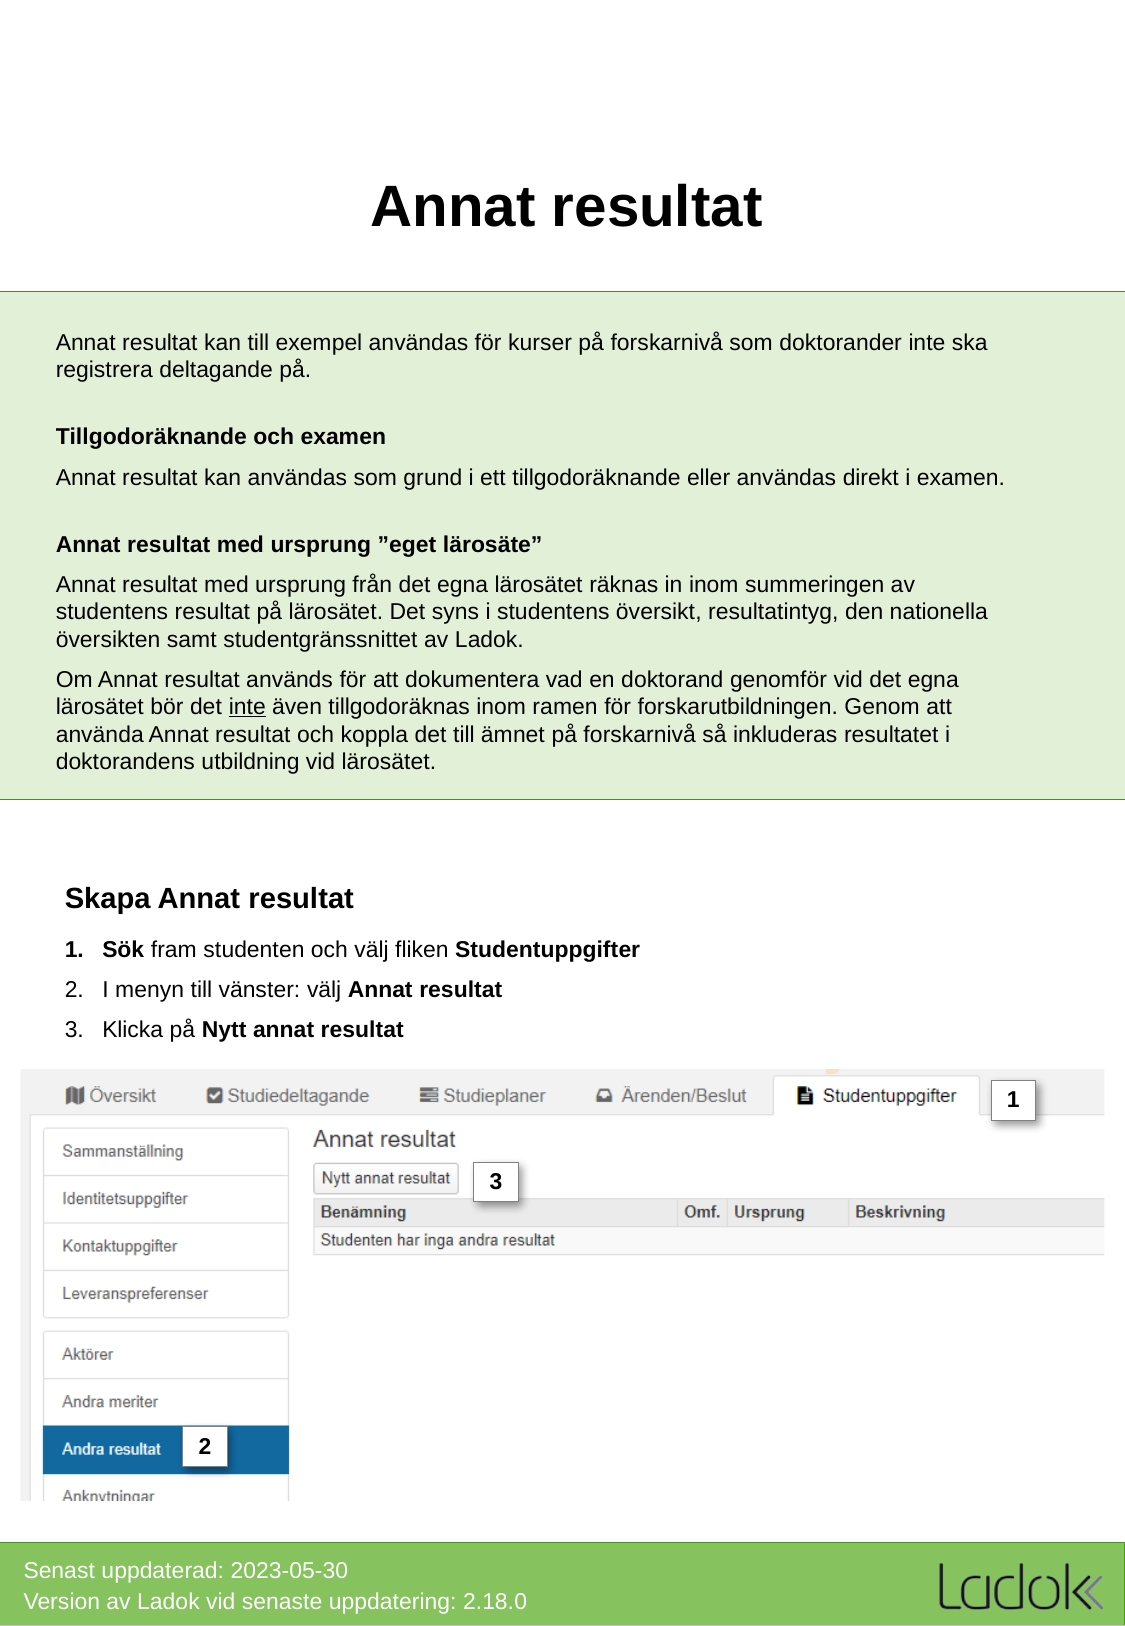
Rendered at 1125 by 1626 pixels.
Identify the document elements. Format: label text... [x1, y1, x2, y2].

list Skapa Annat resultat Sök fram studenten och välj fliken Studentuppgifter I menyn till vänster: välj Annat resultat Klicka på Nytt annat resultat [50, 871, 1002, 1052]
text_box Senast uppdaterad: 2023-05-30 Version av Ladok vid senaste uppdatering: 2.18.0 [0, 1542, 1125, 1625]
text_box Annat resultat [0, 0, 1125, 291]
picture [20, 1068, 1105, 1501]
picture [934, 1558, 1109, 1615]
text_box Annat resultat kan till exempel användas för kurser på forskarnivå som doktorander inte ska registrera deltagande på. Tillgodoräknande och examen Annat resultat kan användas som grund i ett tillgodoräknande eller användas direkt i examen. Annat resultat med ursprung ”eget lärosäte” Annat resultat med ursprung från det egna lärosätet räknas in inom summeringen av studentens resultat på lärosätet. Det syns i studentens översikt, resultatintyg, den nationella översikten samt studentgränssnittet av Ladok. Om Annat resultat används för att dokumentera vad en doktorand genomför vid det egna lärosätet bör det inte även tillgodoräknas inom ramen för forskarutbildningen. Genom att använda Annat resultat och koppla det till ämnet på forskarnivå så inkluderas resultatet i doktorandens utbildning vid lärosätet. [0, 291, 1125, 800]
